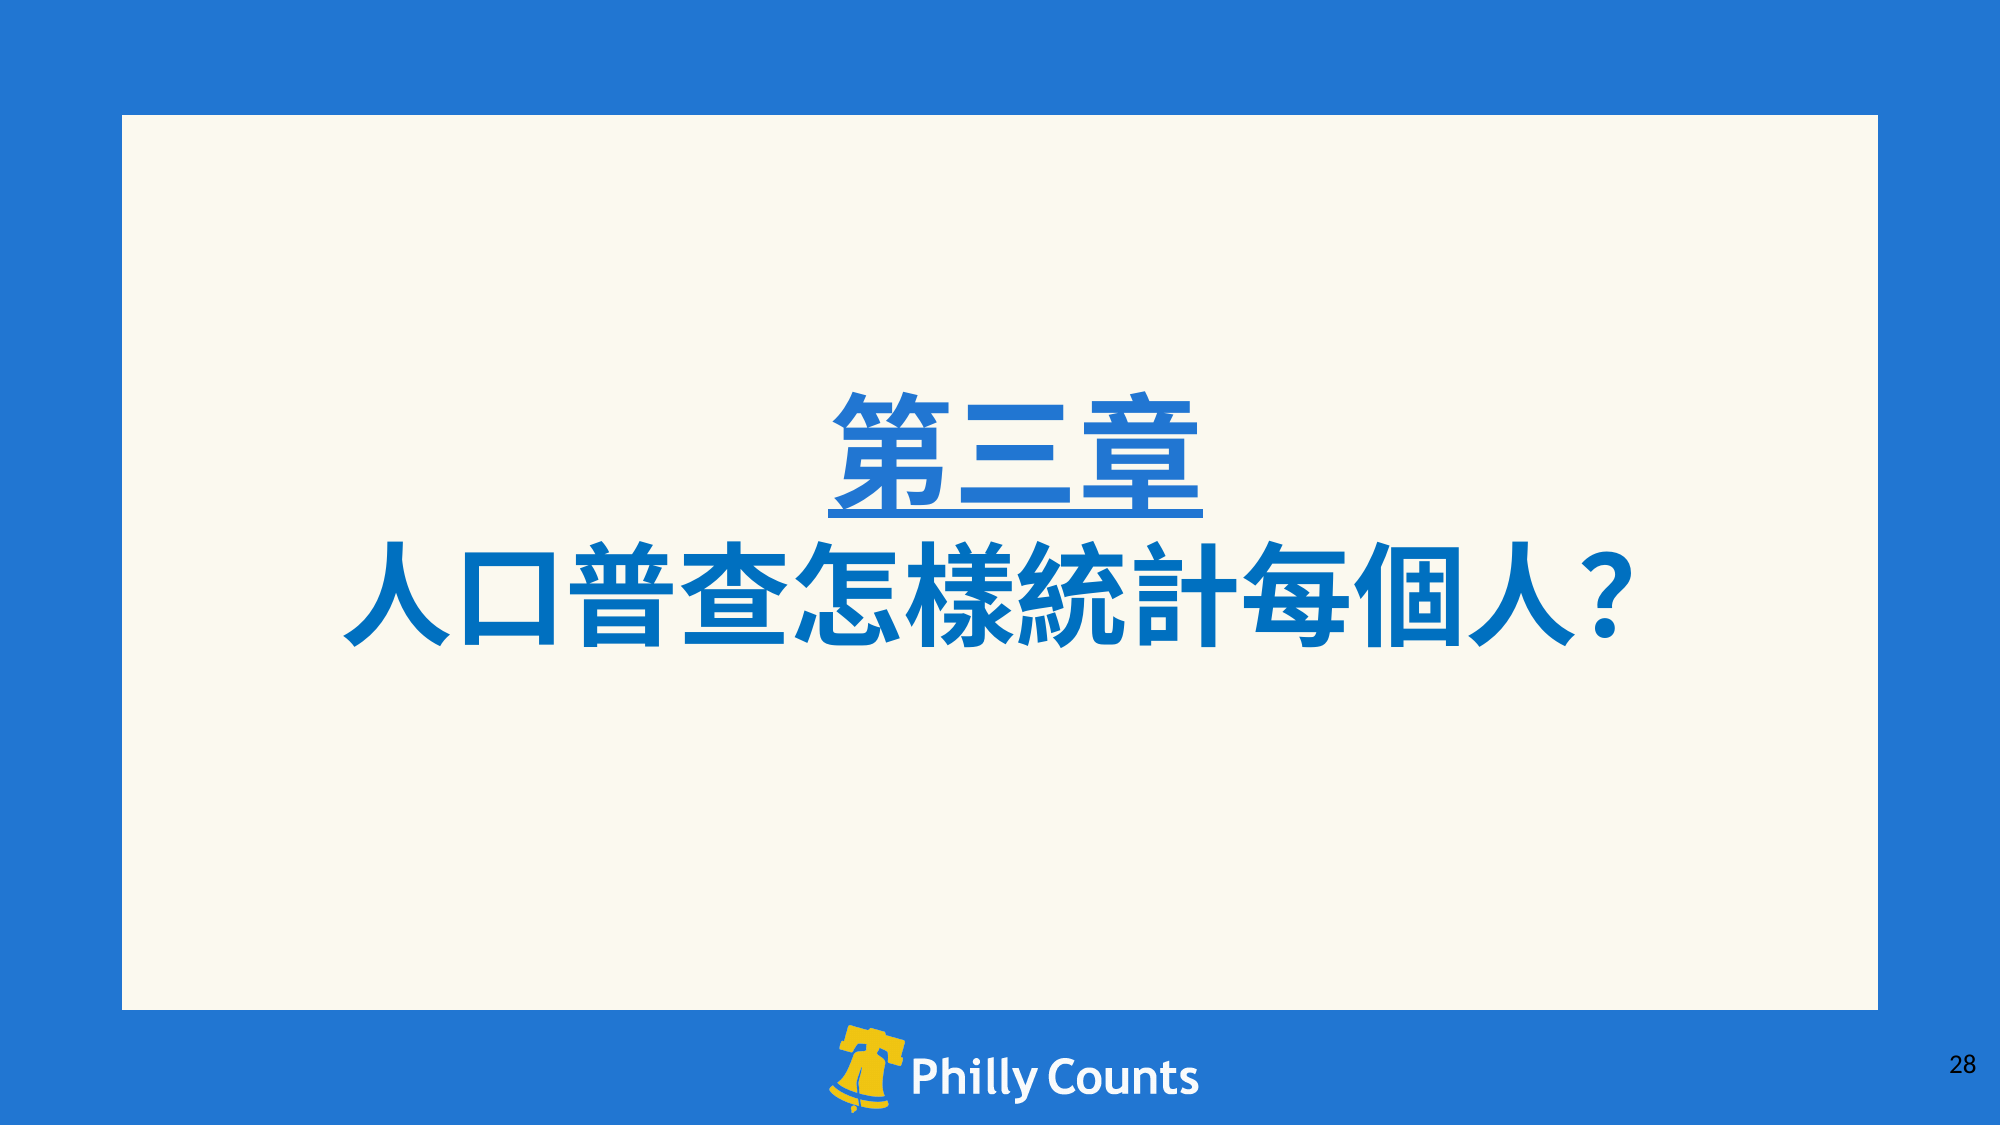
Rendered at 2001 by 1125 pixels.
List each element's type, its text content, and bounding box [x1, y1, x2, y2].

text_box 第三章 人口普查怎樣統計每個人？ [192, 367, 1840, 668]
picture [827, 1024, 1205, 1113]
slide_number ‹#› [1871, 1038, 1992, 1125]
